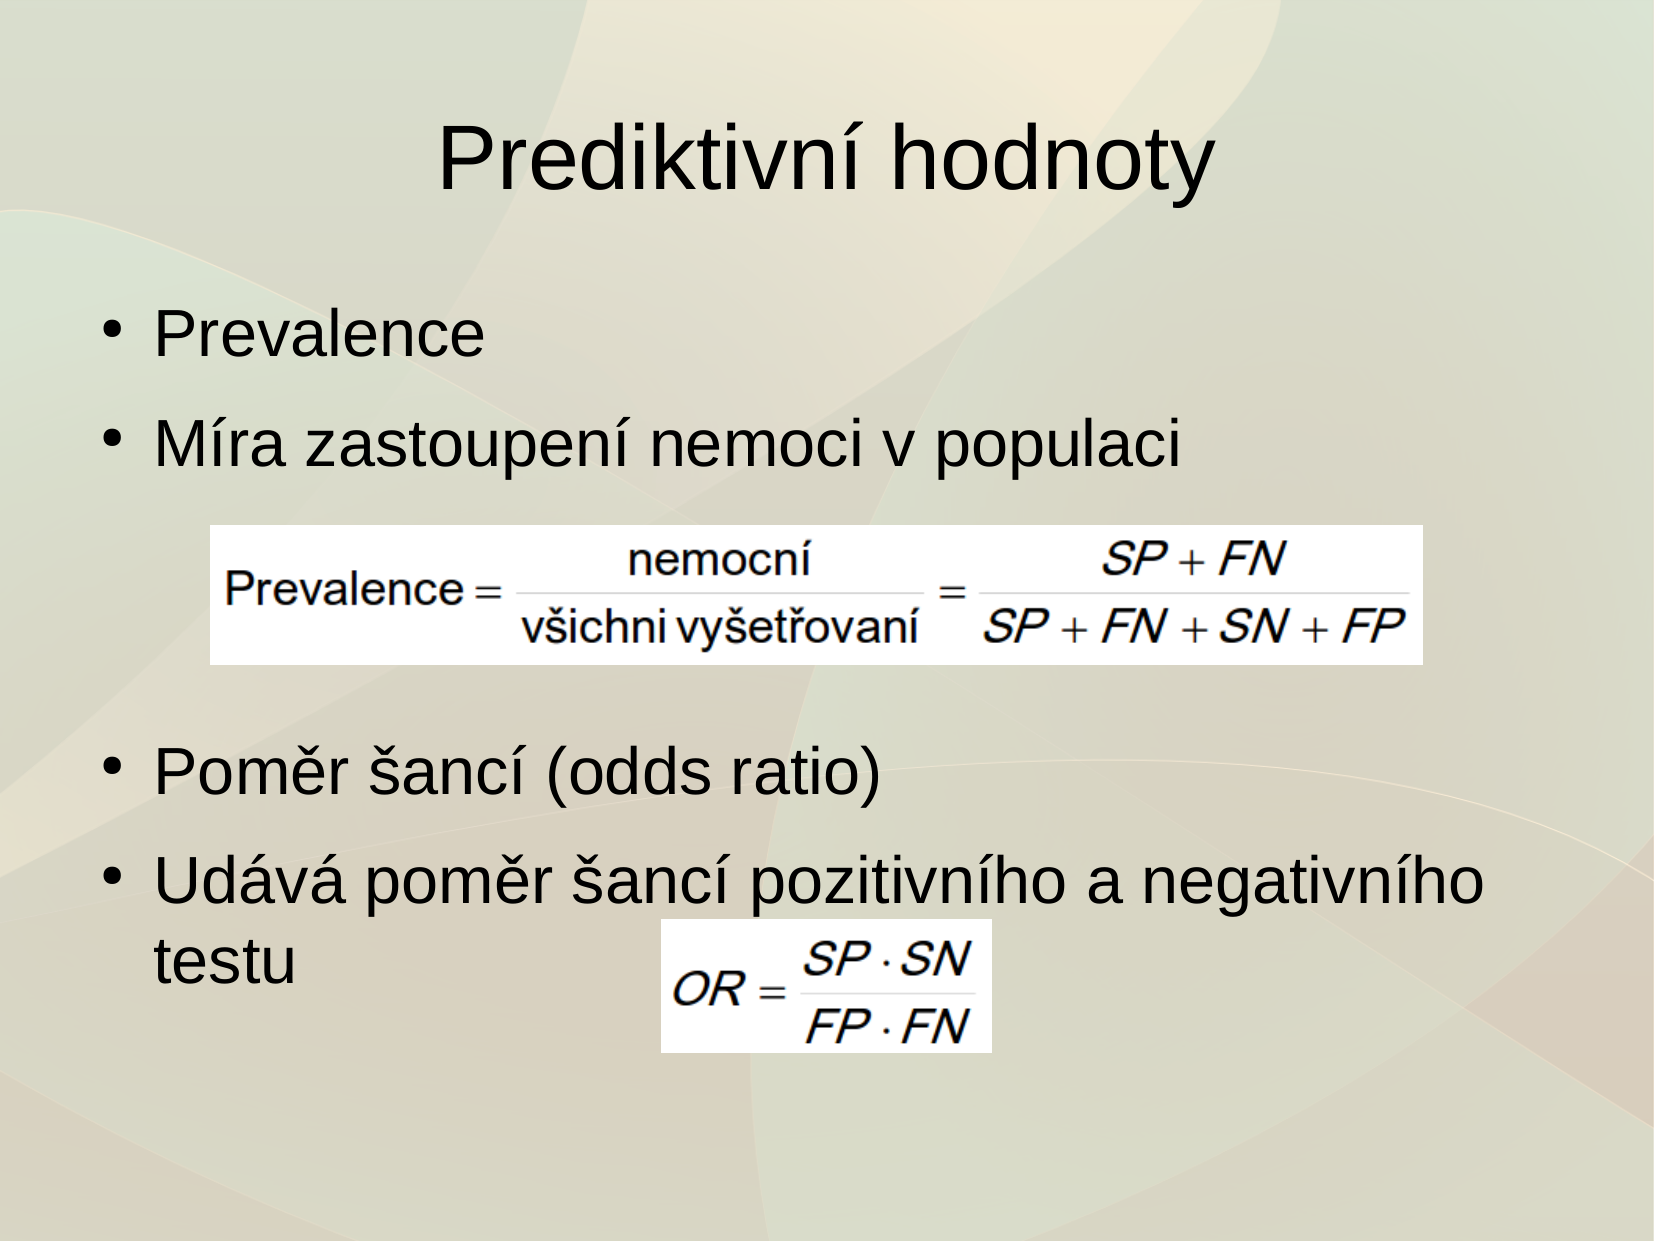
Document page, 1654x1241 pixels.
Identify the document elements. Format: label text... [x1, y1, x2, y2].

title Prediktivní hodnoty [82, 49, 1571, 257]
picture [0, 0, 1654, 1241]
picture [210, 525, 1424, 665]
picture [661, 919, 992, 1053]
list Prevalence Míra zastoupení nemoci v populaci Poměr šancí (odds ratio) Udává poměr šancí pozitivního a negativního testu [82, 290, 1571, 1241]
